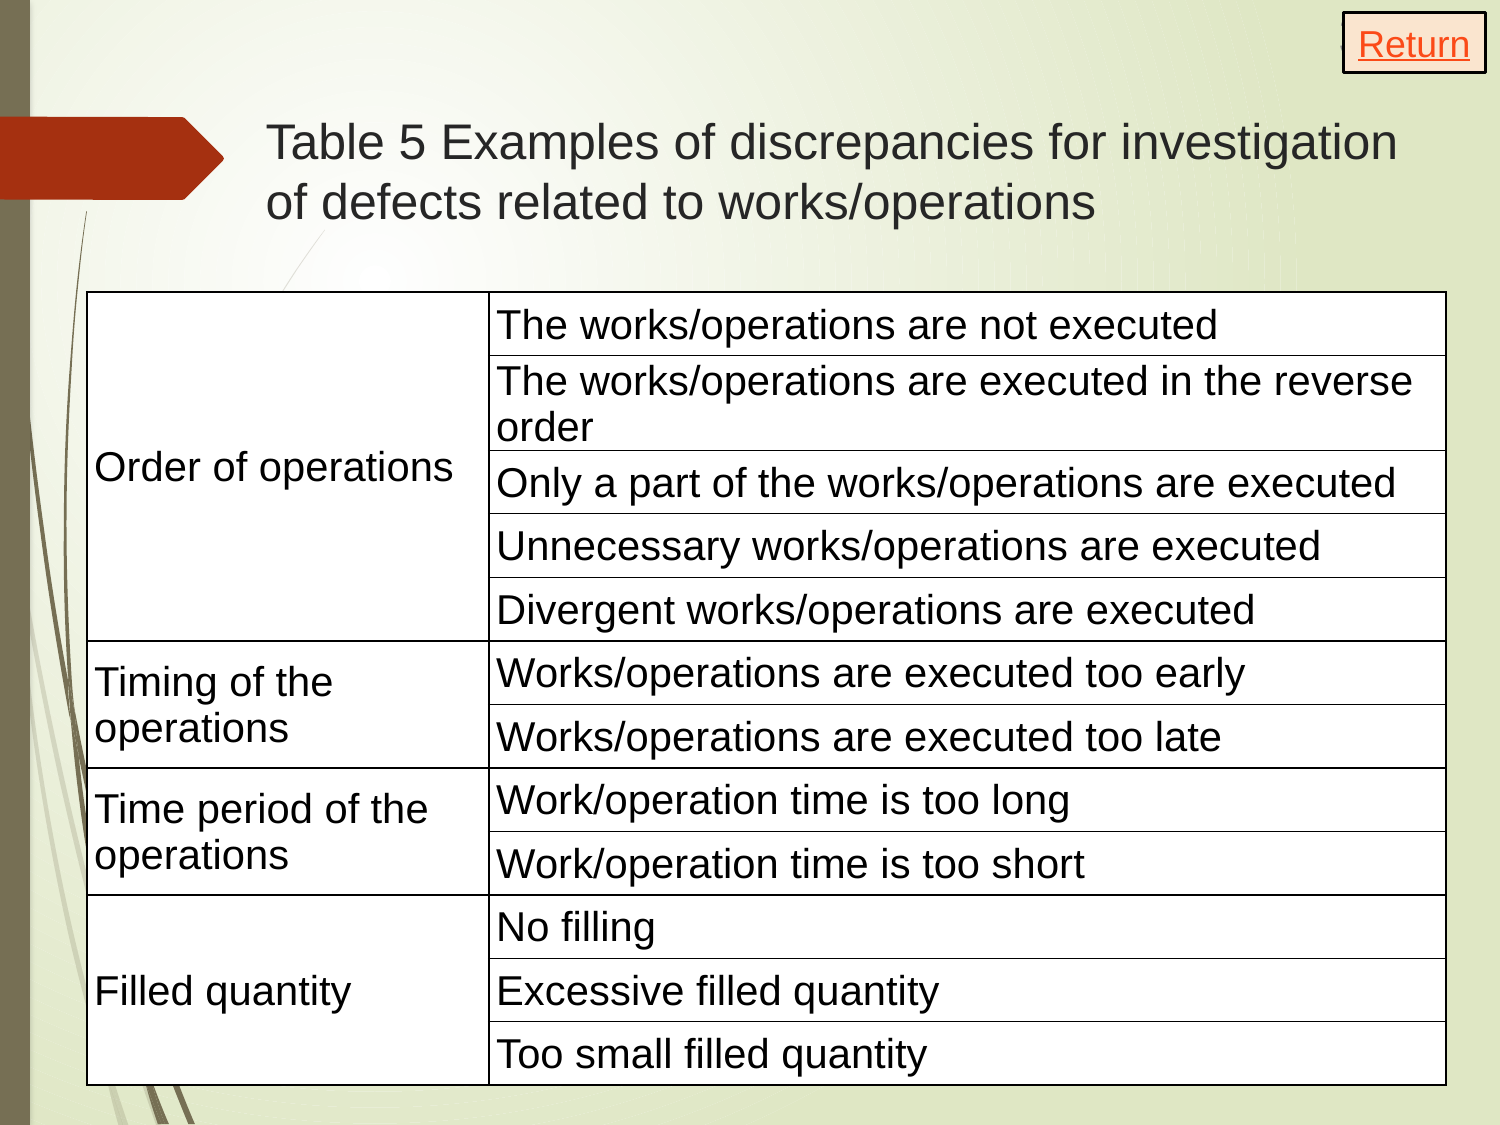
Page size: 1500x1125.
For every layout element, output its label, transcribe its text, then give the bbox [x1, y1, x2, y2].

table_cell The works/operations are executed in the reverse order [490, 356, 1445, 450]
table_cell Time period of the operations [88, 769, 488, 894]
text_box Return [1343, 12, 1486, 73]
table_header Order of operations [88, 293, 488, 640]
table_cell Work/operation time is too short [490, 832, 1445, 894]
table_cell Timing of the operations [88, 642, 488, 767]
table_cell Work/operation time is too long [490, 769, 1445, 831]
table_cell Too small filled quantity [490, 1022, 1445, 1084]
table_cell Excessive filled quantity [490, 959, 1445, 1021]
table_header The works/operations are not executed [490, 293, 1445, 355]
table_cell No filling [490, 896, 1445, 958]
table_cell Only a part of the works/operations are executed [490, 451, 1445, 513]
table_cell Filled quantity [88, 896, 488, 1084]
table_cell Works/operations are executed too late [490, 705, 1445, 767]
table_cell Unnecessary works/operations are executed [490, 514, 1445, 577]
table_cell Divergent works/operations are executed [490, 578, 1445, 640]
title Table 5 Examples of discrepancies for investigation of defects related to works/operations [250, 102, 1455, 247]
table_cell Works/operations are executed too early [490, 642, 1445, 704]
